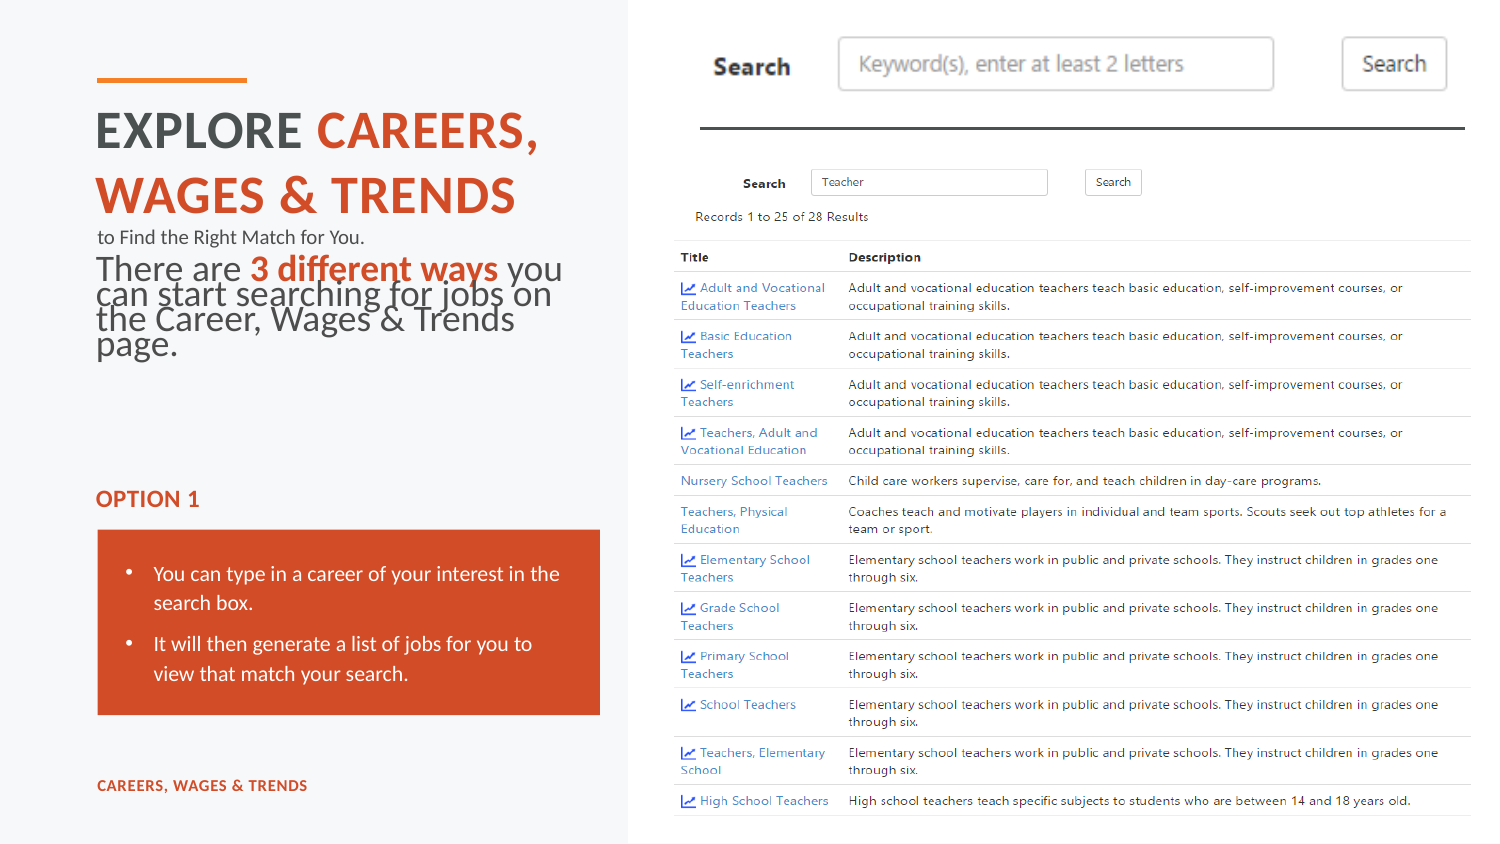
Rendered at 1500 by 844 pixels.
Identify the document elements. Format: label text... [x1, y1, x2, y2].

text_box OPTION 1 [95, 476, 563, 513]
picture [686, 28, 1465, 102]
list There are 3 different ways you can start searching for jobs on the Career, Wages & Trends page. [95, 263, 600, 327]
text_box [627, 0, 1500, 844]
picture [674, 155, 1478, 823]
list to Find the Right Match for You. [97, 223, 674, 256]
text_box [97, 529, 600, 716]
list EXPLORE CAREERS, WAGES & TRENDS [95, 94, 616, 158]
